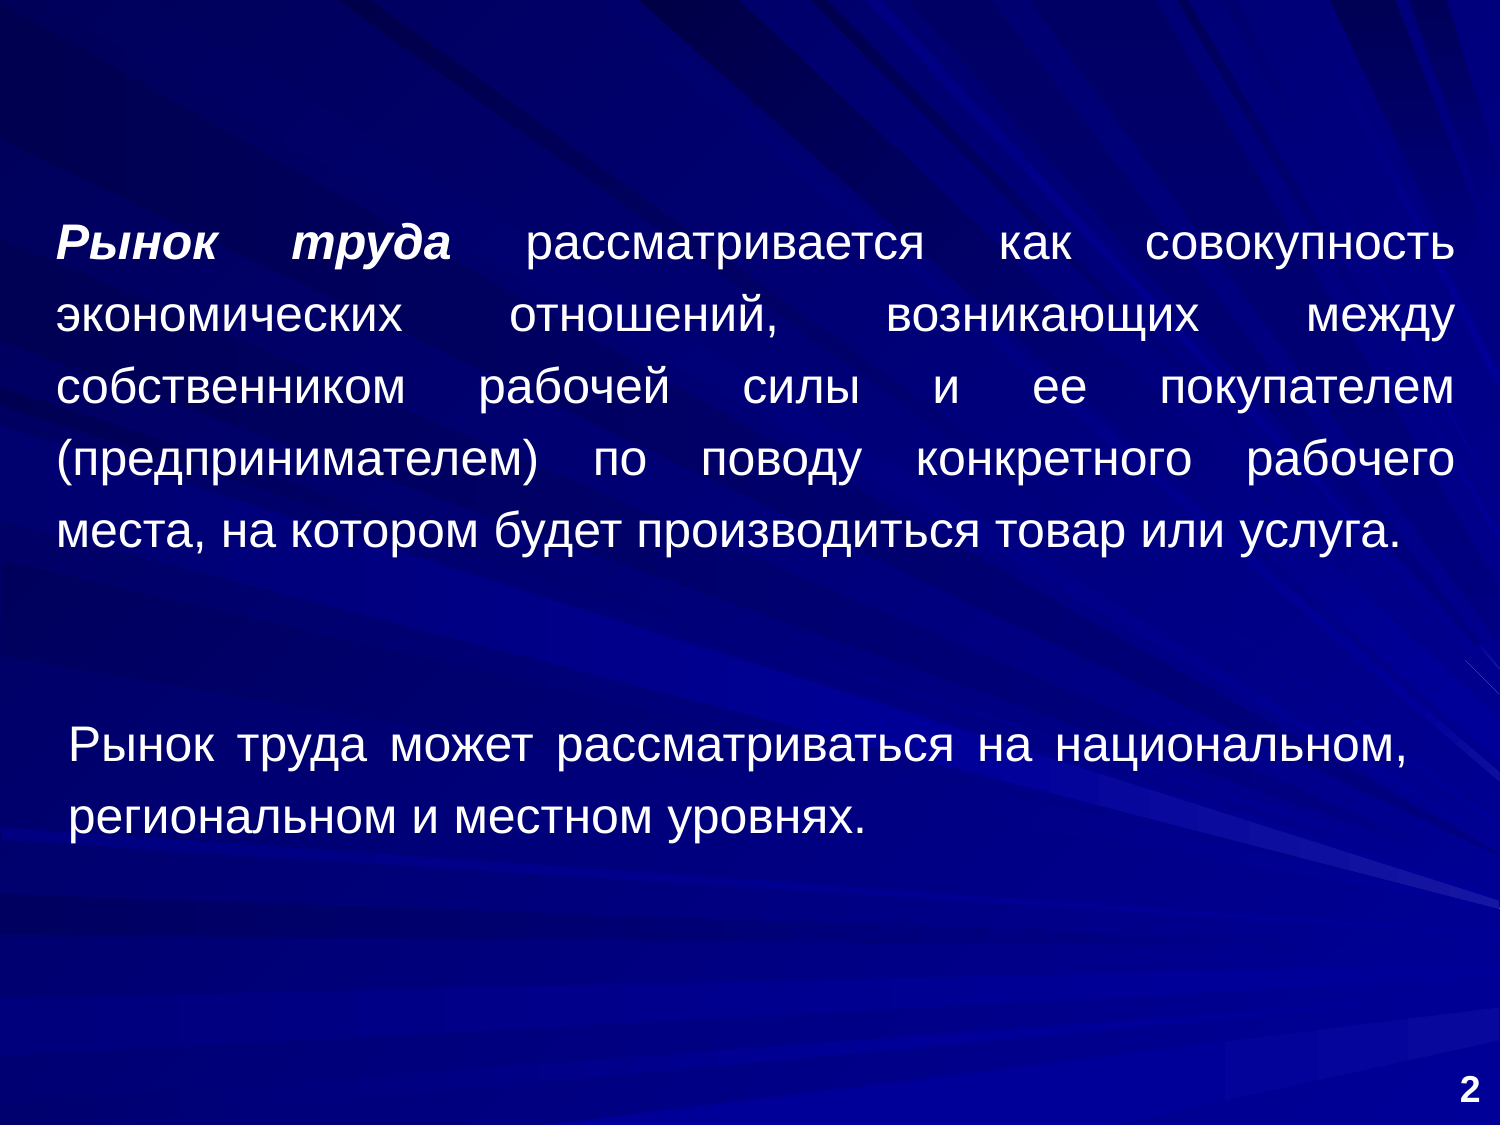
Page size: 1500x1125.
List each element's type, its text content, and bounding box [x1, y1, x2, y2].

text_box Рынок труда рассматривается как совокупность экономических отношений, возникающих между собственником рабочей силы и ее покупателем (предпринимателем) по поводу конкретного рабочего места, на котором будет производиться товар или услуга. [41, 190, 1471, 565]
slide_number 2 [1430, 1058, 1496, 1118]
text_box Рынок труда может рассматриваться на национальном, региональном и местном уровнях. [53, 692, 1424, 852]
